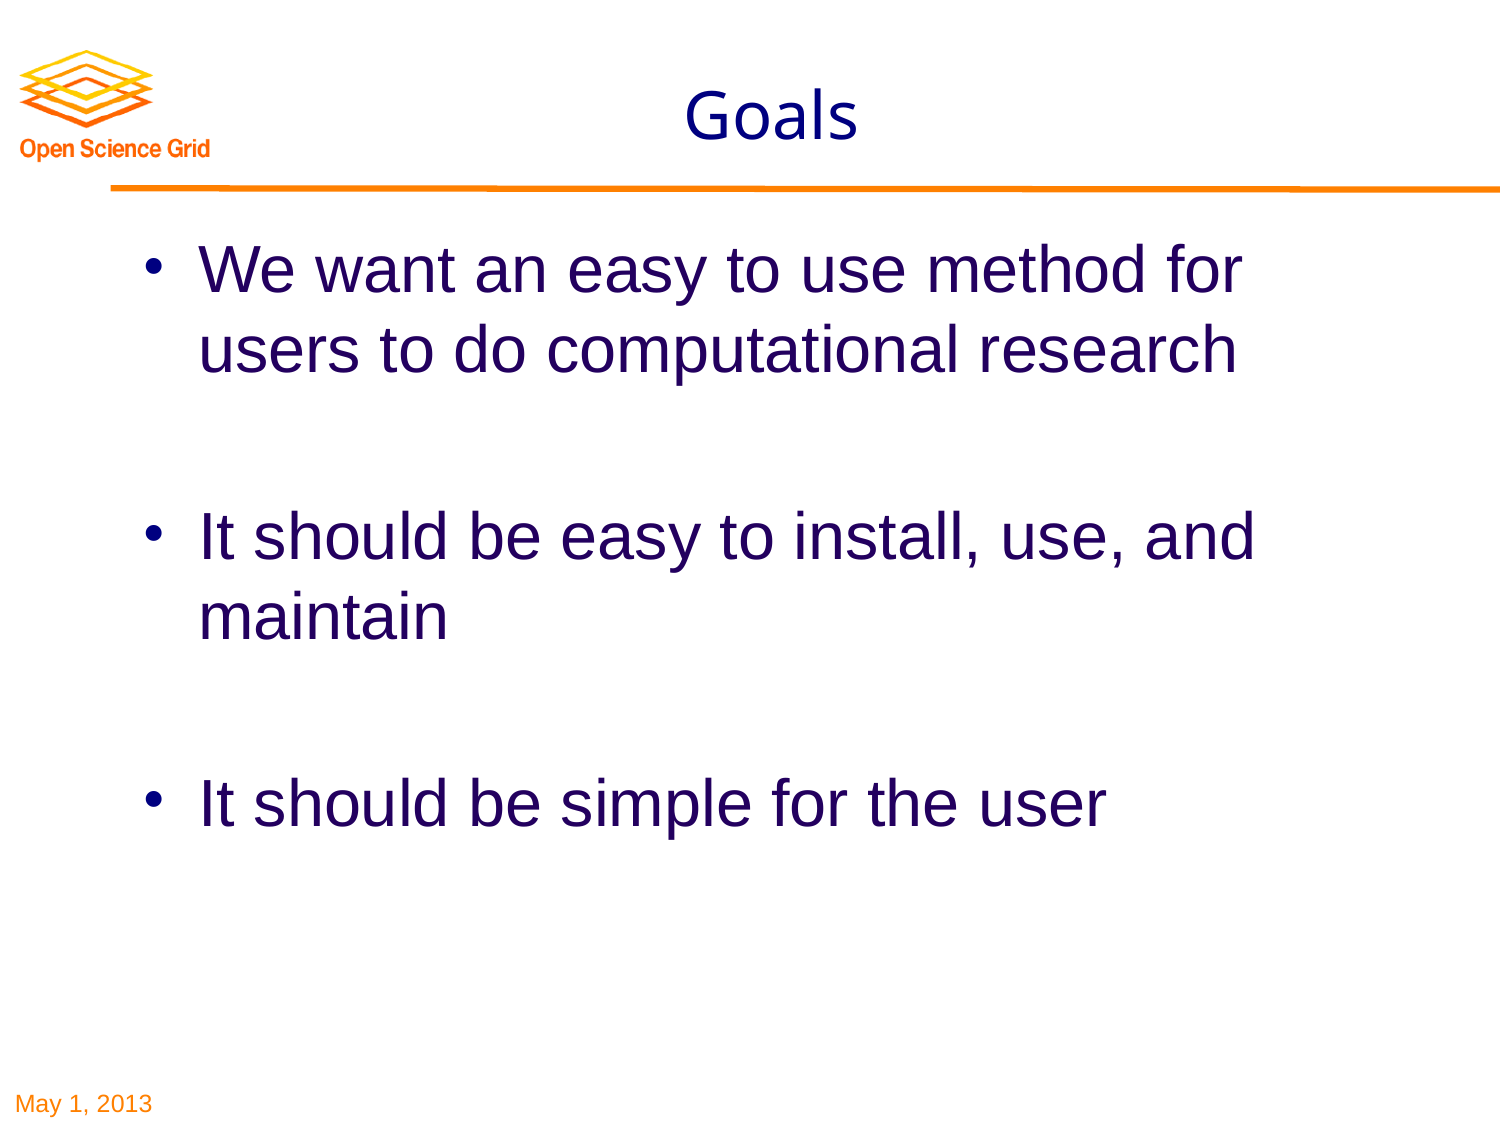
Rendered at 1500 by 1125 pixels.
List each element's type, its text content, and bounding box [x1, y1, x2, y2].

list We want an easy to use method for users to do computational research It should be easy to install, use, and maintain It should be simple for the user [127, 218, 1403, 988]
title Goals [201, 18, 1342, 207]
picture [0, 27, 201, 179]
